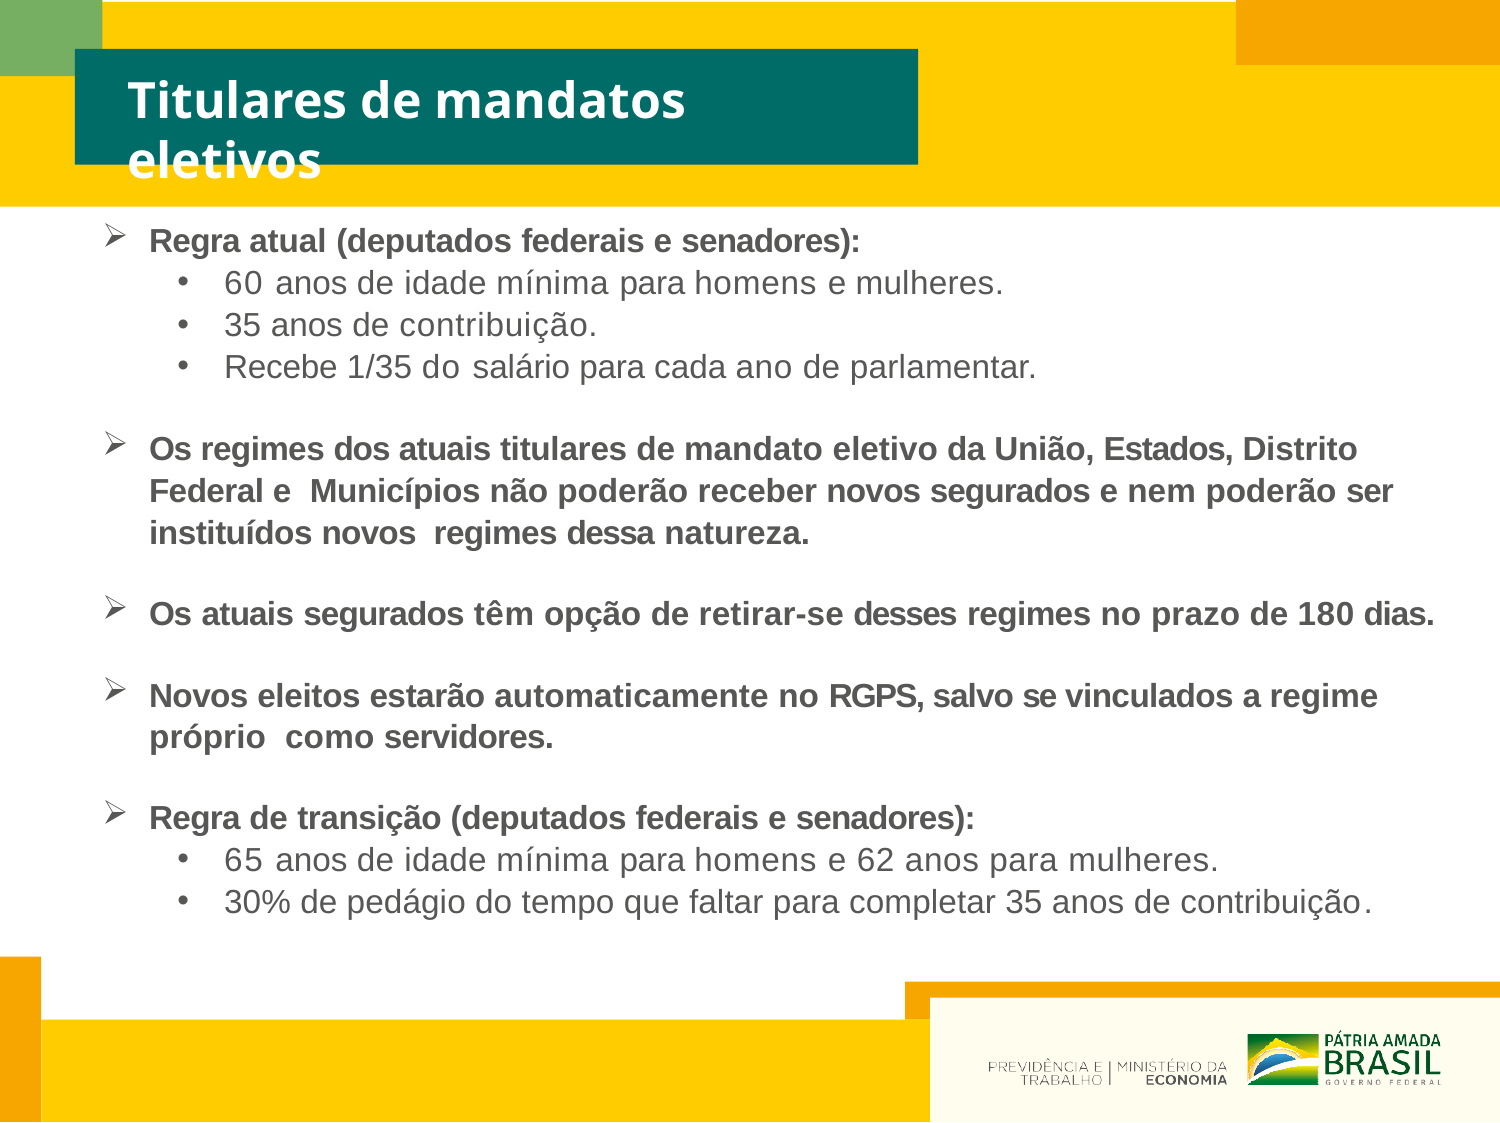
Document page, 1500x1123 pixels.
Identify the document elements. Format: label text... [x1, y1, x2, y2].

text_box [1247, 1066, 1319, 1085]
text_box Regra atual (deputados federais e senadores): 60 anos de idade mínima para homens e mulheres. 35 anos de contribuição. Recebe 1/35 do salário para cada ano de parlamentar. Os regimes dos atuais titulares de mandato eletivo da União, Estados, Distrito Federal e Municípios não poderão receber novos segurados e nem poderão ser instituídos novos regimes dessa natureza. Os atuais segurados têm opção de retirar-se desses regimes no prazo de 180 dias. Novos eleitos estarão automaticamente no RGPS, salvo se vinculados a regime próprio como servidores. Regra de transição (deputados federais e senadores): 65 anos de idade mínima para homens e 62 anos para mulheres. 30% de pedágio do tempo que faltar para completar 35 anos de contribuição. [100, 215, 1459, 921]
title Titulares de mandatos eletivos [125, 66, 877, 215]
text_box [1253, 1054, 1296, 1066]
text_box [1325, 1030, 1441, 1085]
text_box [930, 997, 1500, 1122]
text_box [42, 1019, 930, 1122]
text_box [989, 1058, 1227, 1085]
text_box [74, 48, 919, 165]
text_box [905, 981, 1500, 1019]
text_box [1236, 0, 1500, 65]
text_box [0, 0, 103, 77]
text_box [0, 956, 42, 1122]
text_box [1273, 1057, 1319, 1066]
text_box [103, 1, 1500, 207]
text_box [1248, 1047, 1303, 1066]
text_box [1247, 1034, 1319, 1066]
text_box [0, 77, 125, 207]
